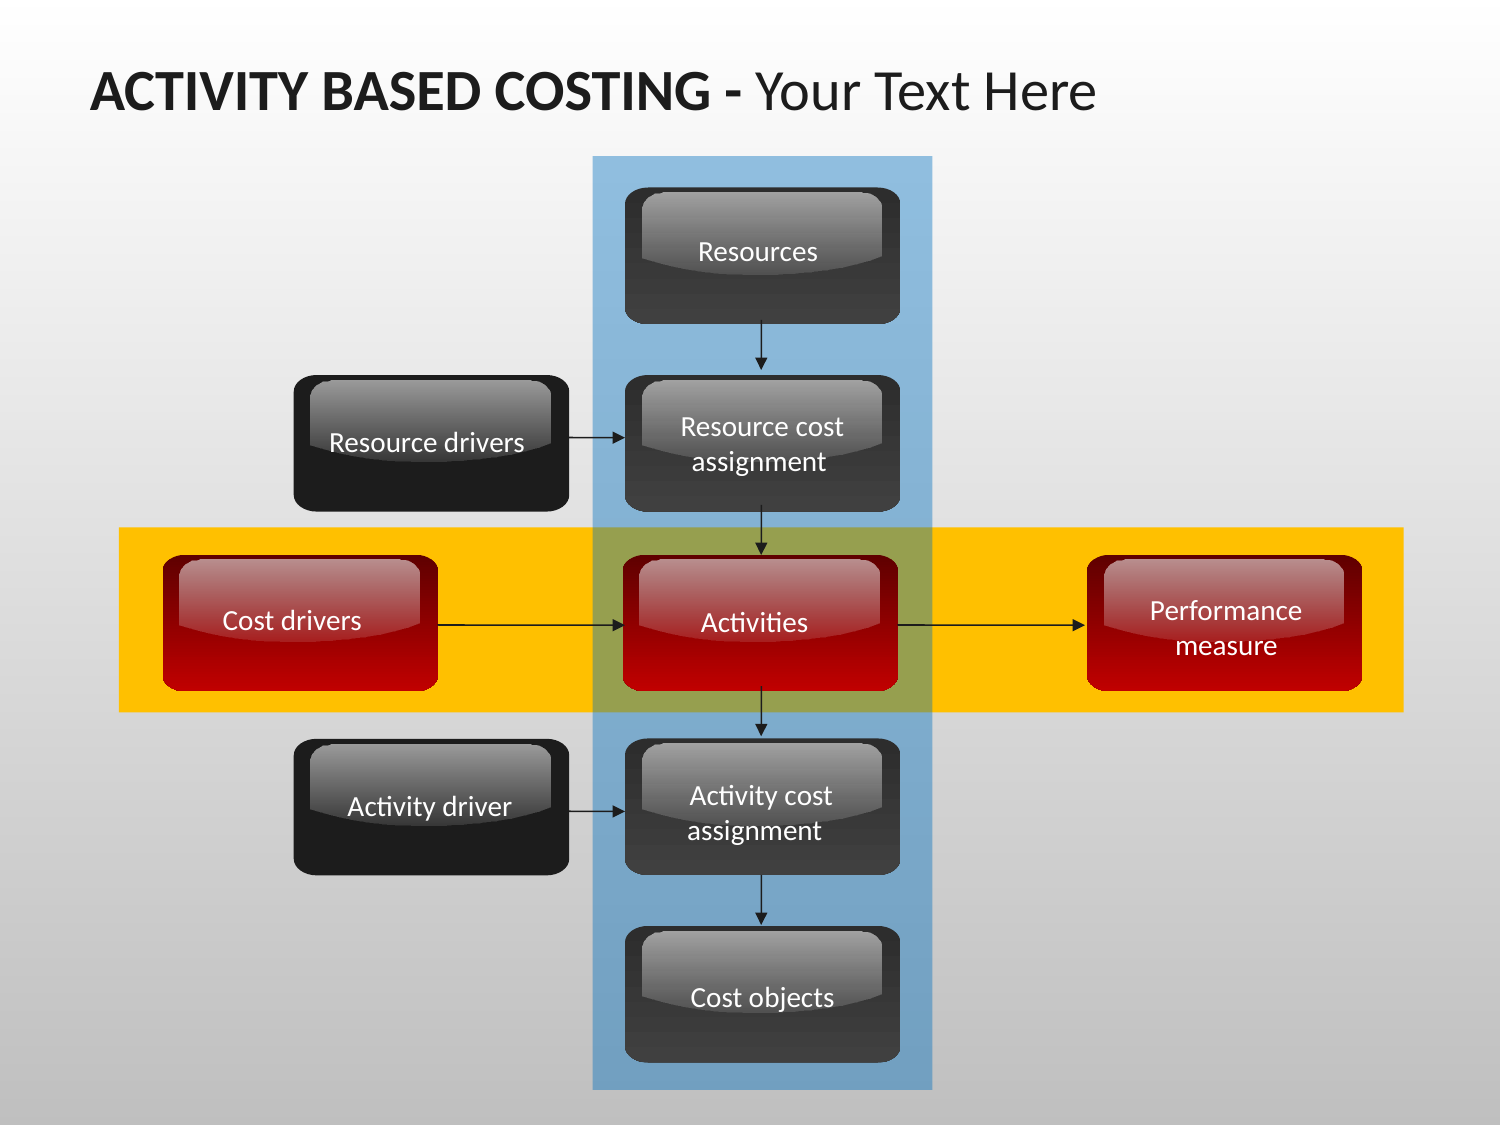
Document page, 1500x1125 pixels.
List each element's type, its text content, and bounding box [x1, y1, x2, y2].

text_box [622, 554, 899, 692]
text_box ACTIVITY BASED COSTING - Your Text Here [75, 37, 876, 138]
text_box [590, 635, 935, 1092]
text_box [590, 154, 935, 623]
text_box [624, 738, 901, 876]
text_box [162, 554, 439, 692]
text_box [1086, 554, 1363, 692]
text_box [624, 187, 901, 325]
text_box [624, 925, 901, 1063]
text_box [293, 738, 570, 876]
text_box [935, 525, 1406, 715]
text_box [624, 374, 901, 512]
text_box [293, 374, 570, 512]
text_box [117, 525, 590, 715]
